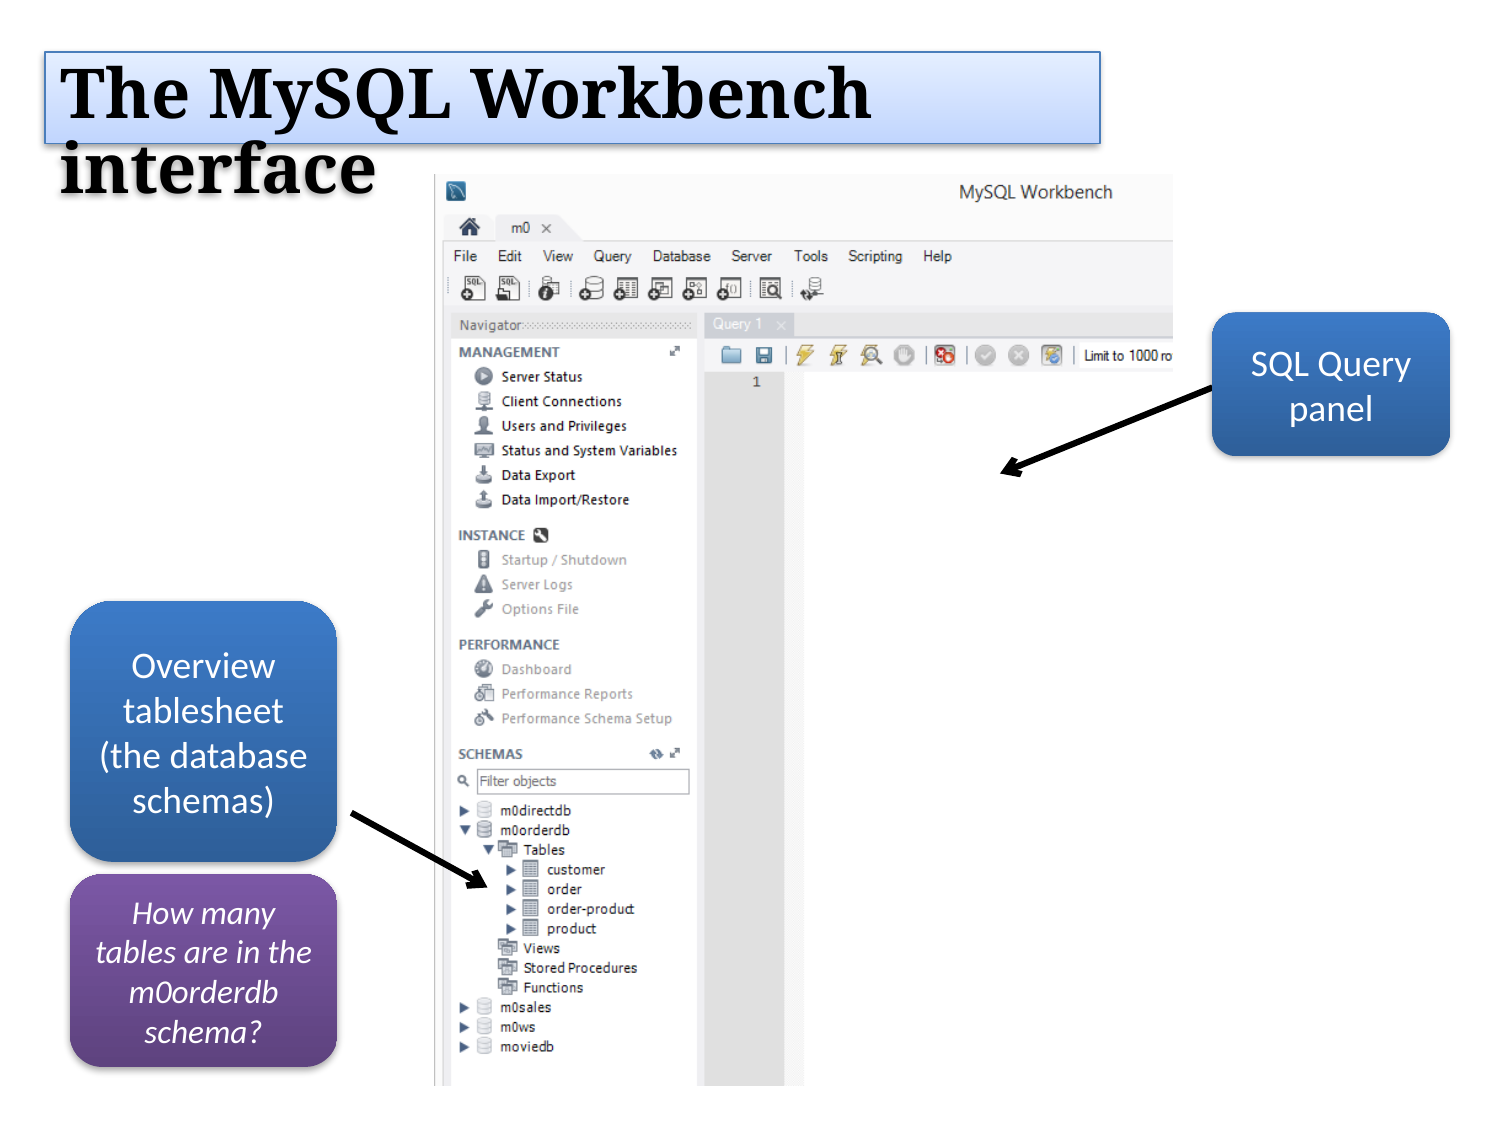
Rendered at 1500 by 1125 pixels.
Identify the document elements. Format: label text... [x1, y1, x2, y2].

text_box The MySQL Workbench interface [44, 51, 1101, 144]
picture [434, 174, 1173, 1086]
text_box SQL Query panel [1212, 312, 1450, 457]
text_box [350, 812, 488, 888]
text_box Overview tablesheet (the database schemas) [69, 600, 338, 862]
text_box How many tables are in the m0orderdb schema? [69, 874, 338, 1067]
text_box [999, 387, 1213, 474]
